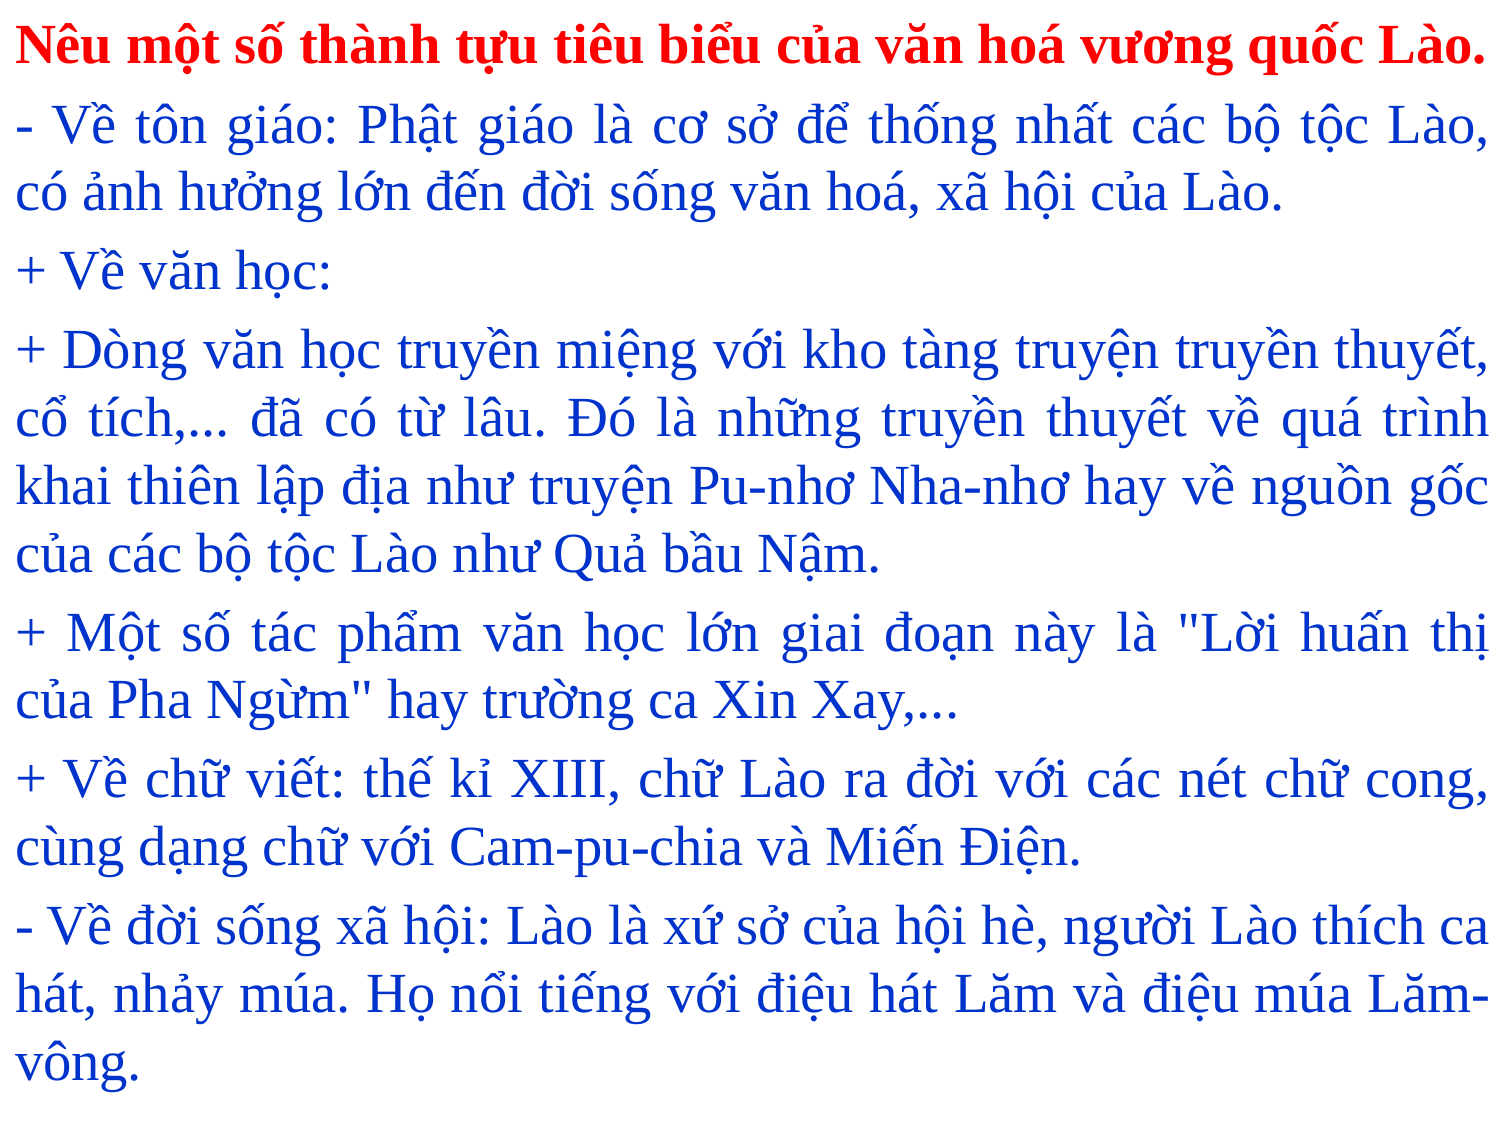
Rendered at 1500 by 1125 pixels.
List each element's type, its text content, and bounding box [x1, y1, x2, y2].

list Nêu một số thành tựu tiêu biểu của văn hoá vương quốc Lào. - Về tôn giáo: Phật giáo là cơ sở để thống nhất các bộ tộc Lào, có ảnh hưởng lớn đến đời sống văn hoá, xã hội của Lào. + Về văn học: + Dòng văn học truyền miệng với kho tàng truyện truyền thuyết, cổ tích,... đã có từ lâu. Đó là những truyền thuyết về quá trình khai thiên lập địa như truyện Pu-nhơ Nha-nhơ hay về nguồn gốc của các bộ tộc Lào như Quả bầu Nậm. + Một số tác phẩm văn học lớn giai đoạn này là "Lời huấn thị của Pha Ngừm" hay trường ca Xin Xay,... + Về chữ viết: thế kỉ XIII, chữ Lào ra đời với các nét chữ cong, cùng dạng chữ với Cam-pu-chia và Miến Điện. - Về đời sống xã hội: Lào là xứ sở của hội hè, người Lào thích ca hát, nhảy múa. Họ nổi tiếng với điệu hát Lăm và điệu múa Lăm-vông. [0, 0, 1500, 1125]
